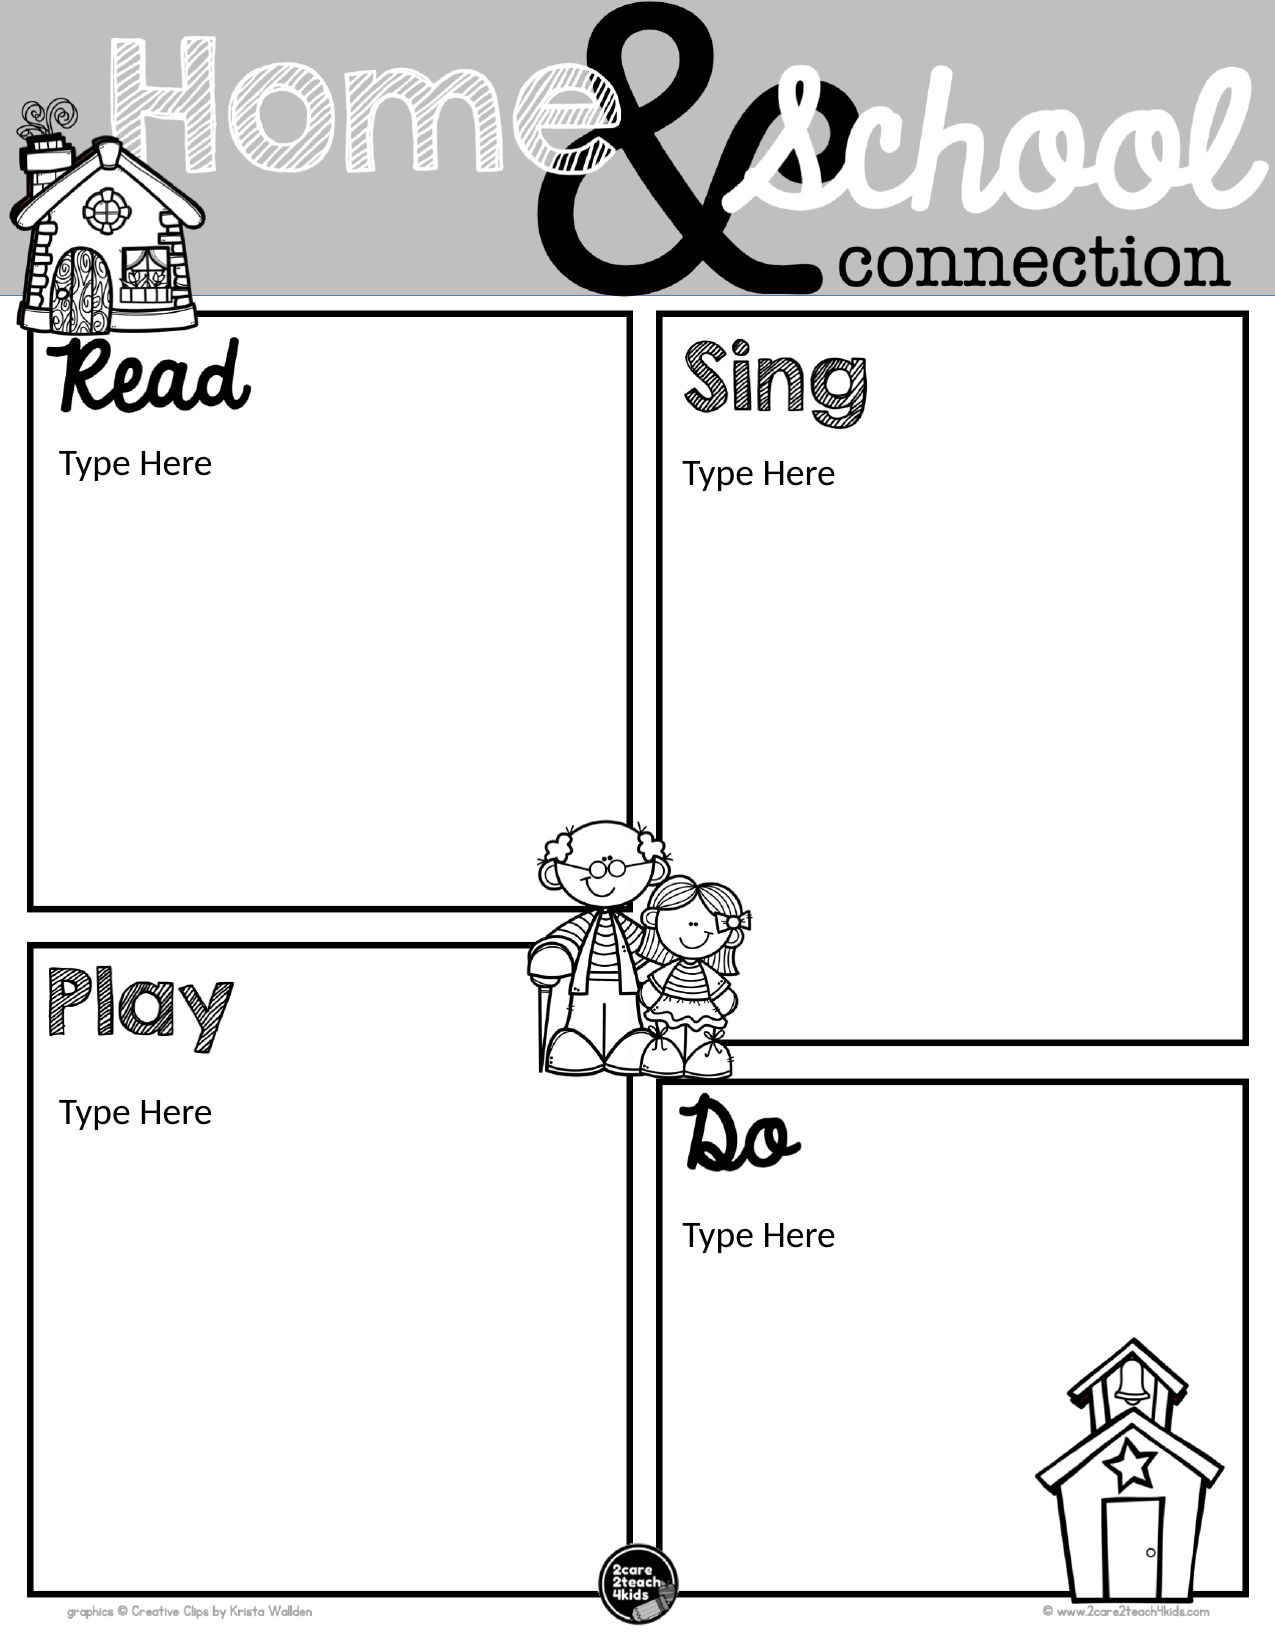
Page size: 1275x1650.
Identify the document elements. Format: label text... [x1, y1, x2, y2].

text_box Type Here [44, 430, 608, 490]
picture [0, 0, 1275, 1650]
text_box Type Here [44, 1079, 608, 1140]
text_box Type Here [667, 1202, 1231, 1263]
text_box Type Here [667, 440, 1231, 500]
